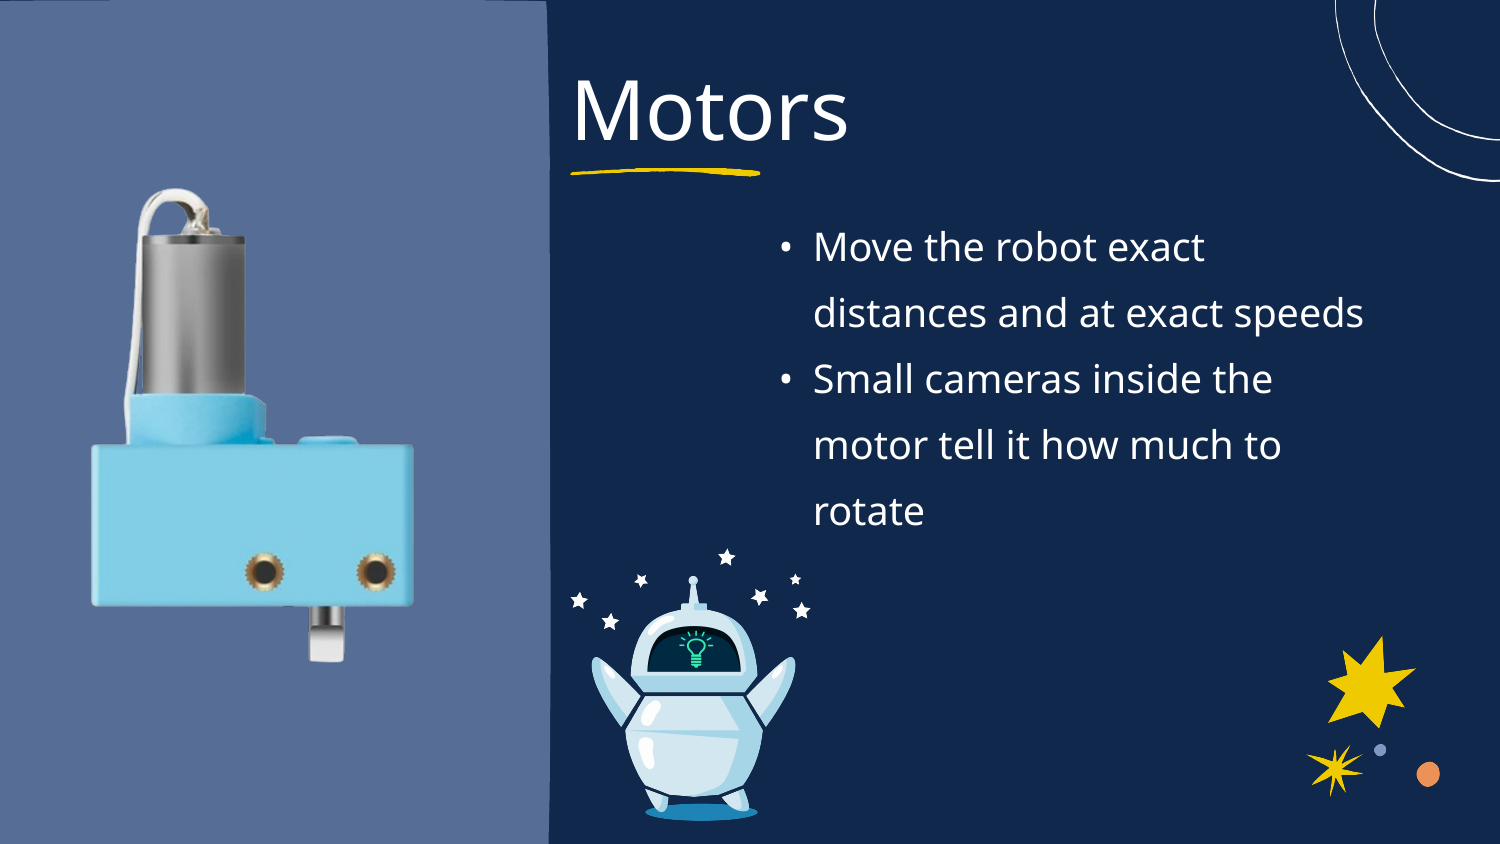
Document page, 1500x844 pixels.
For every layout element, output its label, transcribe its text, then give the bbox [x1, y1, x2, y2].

picture [1410, 758, 1441, 792]
text_box Move the robot exact distances and at exact speeds Small cameras inside the motor tell it how much to rotate [744, 203, 1372, 534]
picture [1327, 635, 1417, 729]
text_box [0, 0, 551, 844]
picture [1270, 0, 1500, 248]
text_box Motors [570, 50, 1241, 157]
picture [569, 167, 761, 177]
picture [569, 548, 812, 822]
picture [1295, 729, 1387, 804]
picture [0, 131, 540, 712]
